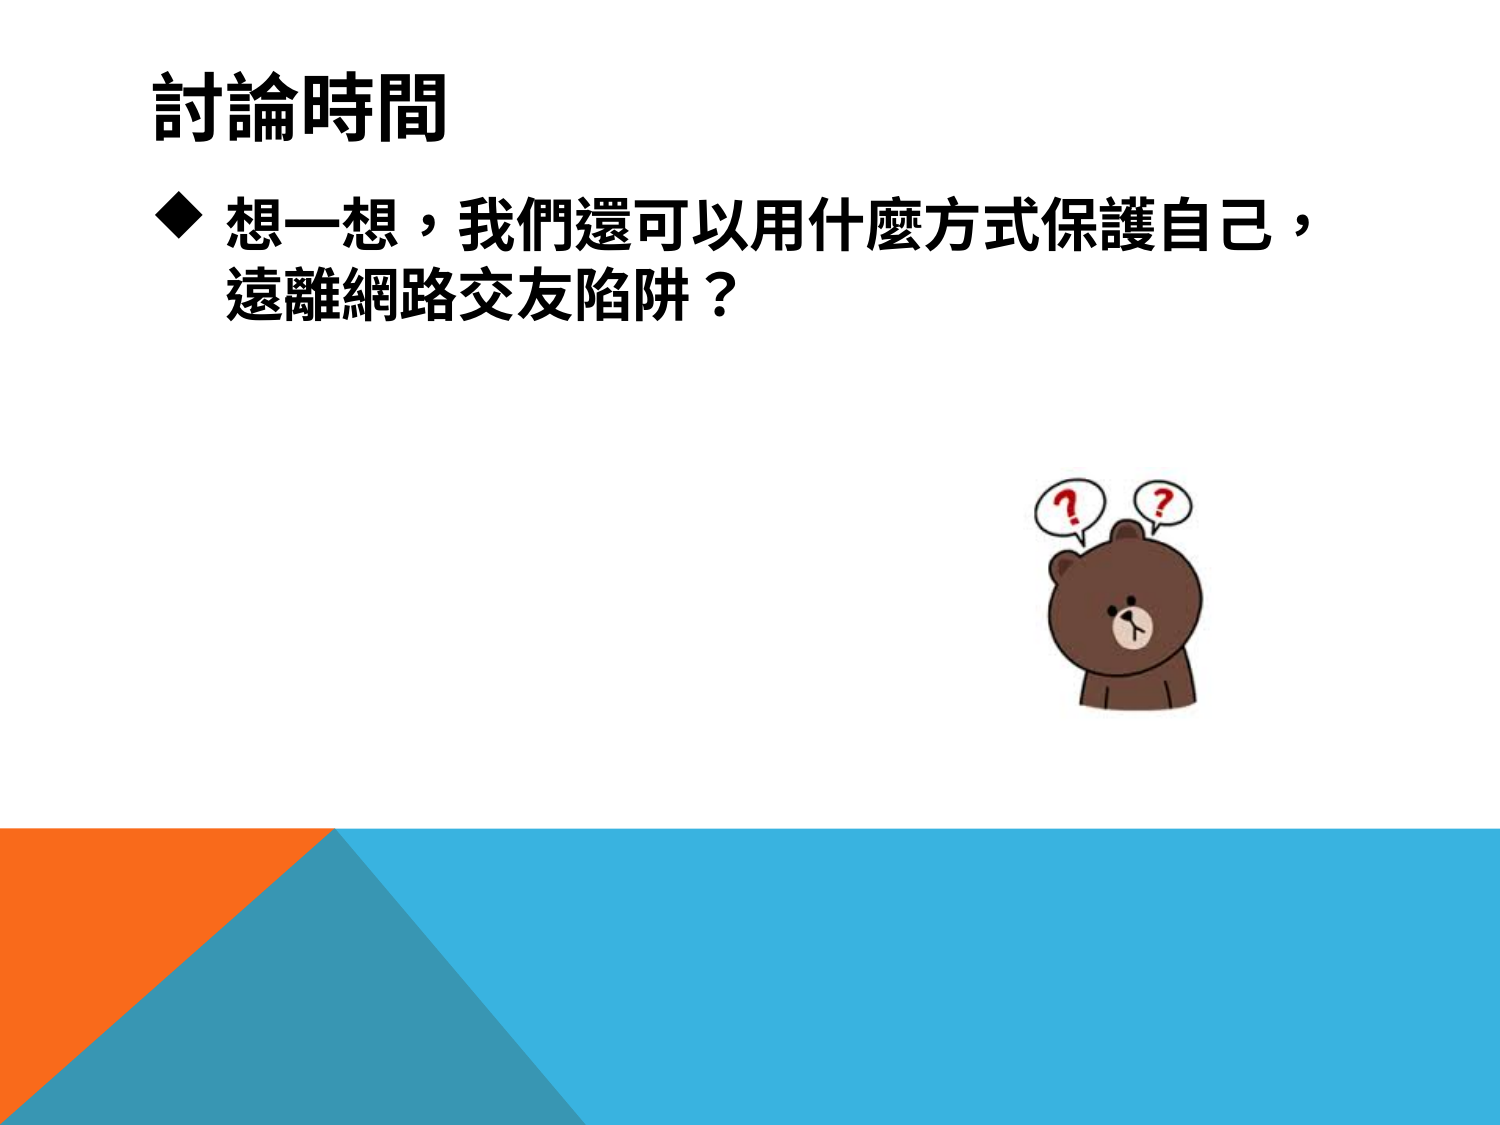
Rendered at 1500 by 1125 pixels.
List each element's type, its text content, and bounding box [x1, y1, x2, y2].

title 討論時間 [135, 60, 1369, 150]
list 想一想，我們還可以用什麼方式保護自己，遠離網路交友陷阱？ [135, 180, 1369, 768]
picture [985, 467, 1260, 725]
